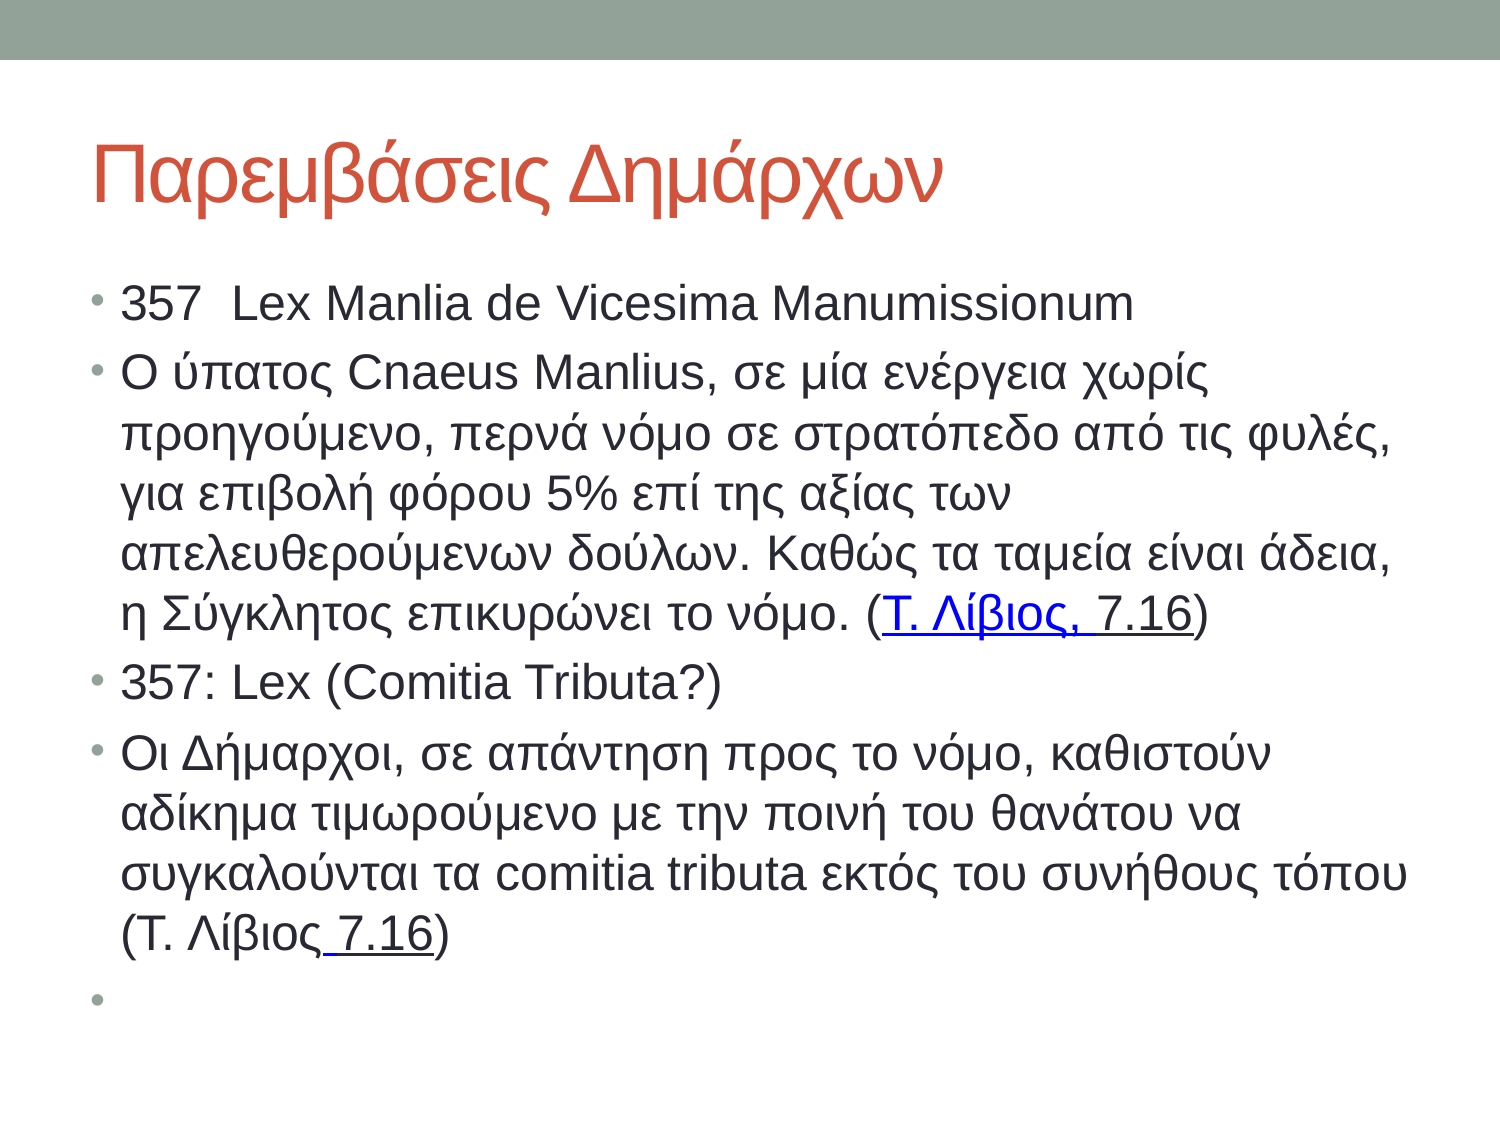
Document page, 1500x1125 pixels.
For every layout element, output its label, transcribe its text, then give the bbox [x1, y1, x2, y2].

list 357 Lex Manlia de Vicesima Manumissionum Ο ύπατος Cnaeus Manlius, σε μία ενέργεια χωρίς προηγούμενο, περνά νόμο σε στρατόπεδο από τις φυλές, για επιβολή φόρου 5% επί της αξίας των απελευθερούμενων δούλων. Καθώς τα ταμεία είναι άδεια, η Σύγκλητος επικυρώνει το νόμο. (Τ. Λίβιος, 7.16) 357: Lex (Comitia Tributa?) Οι Δήμαρχοι, σε απάντηση προς το νόμο, καθιστούν αδίκημα τιμωρούμενο με την ποινή του θανάτου να συγκαλούνται τα comitia tributa εκτός του συνήθους τόπου (Τ. Λίβιος 7.16) [75, 262, 1425, 1063]
title Παρεμβάσεις Δημάρχων [75, 87, 1425, 250]
